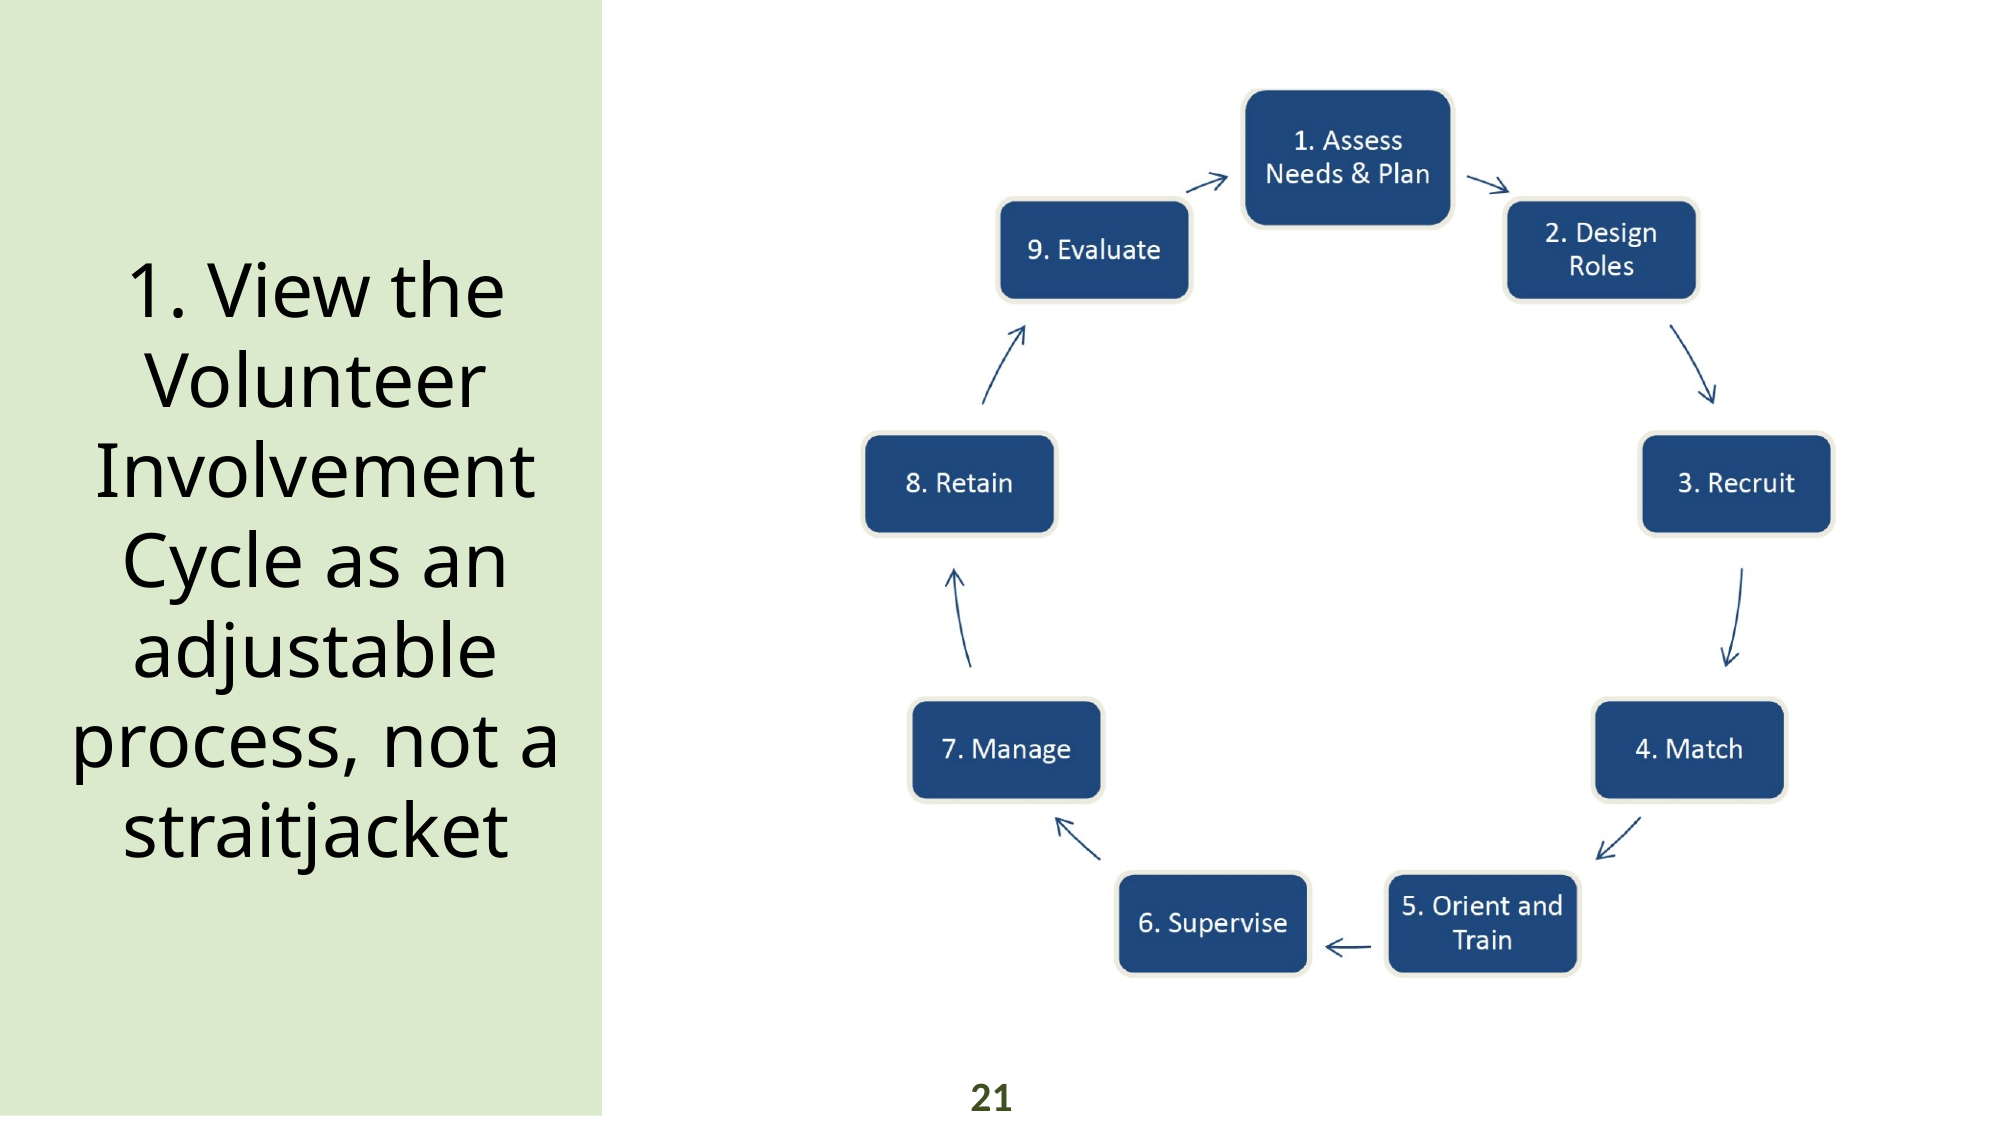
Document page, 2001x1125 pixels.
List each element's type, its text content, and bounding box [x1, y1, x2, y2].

slide_number 21 [900, 1062, 1084, 1116]
picture [824, 49, 1922, 1018]
title 1. View the Volunteer Involvement Cycle as an adjustable process, not a straitjacket [0, 0, 602, 1116]
